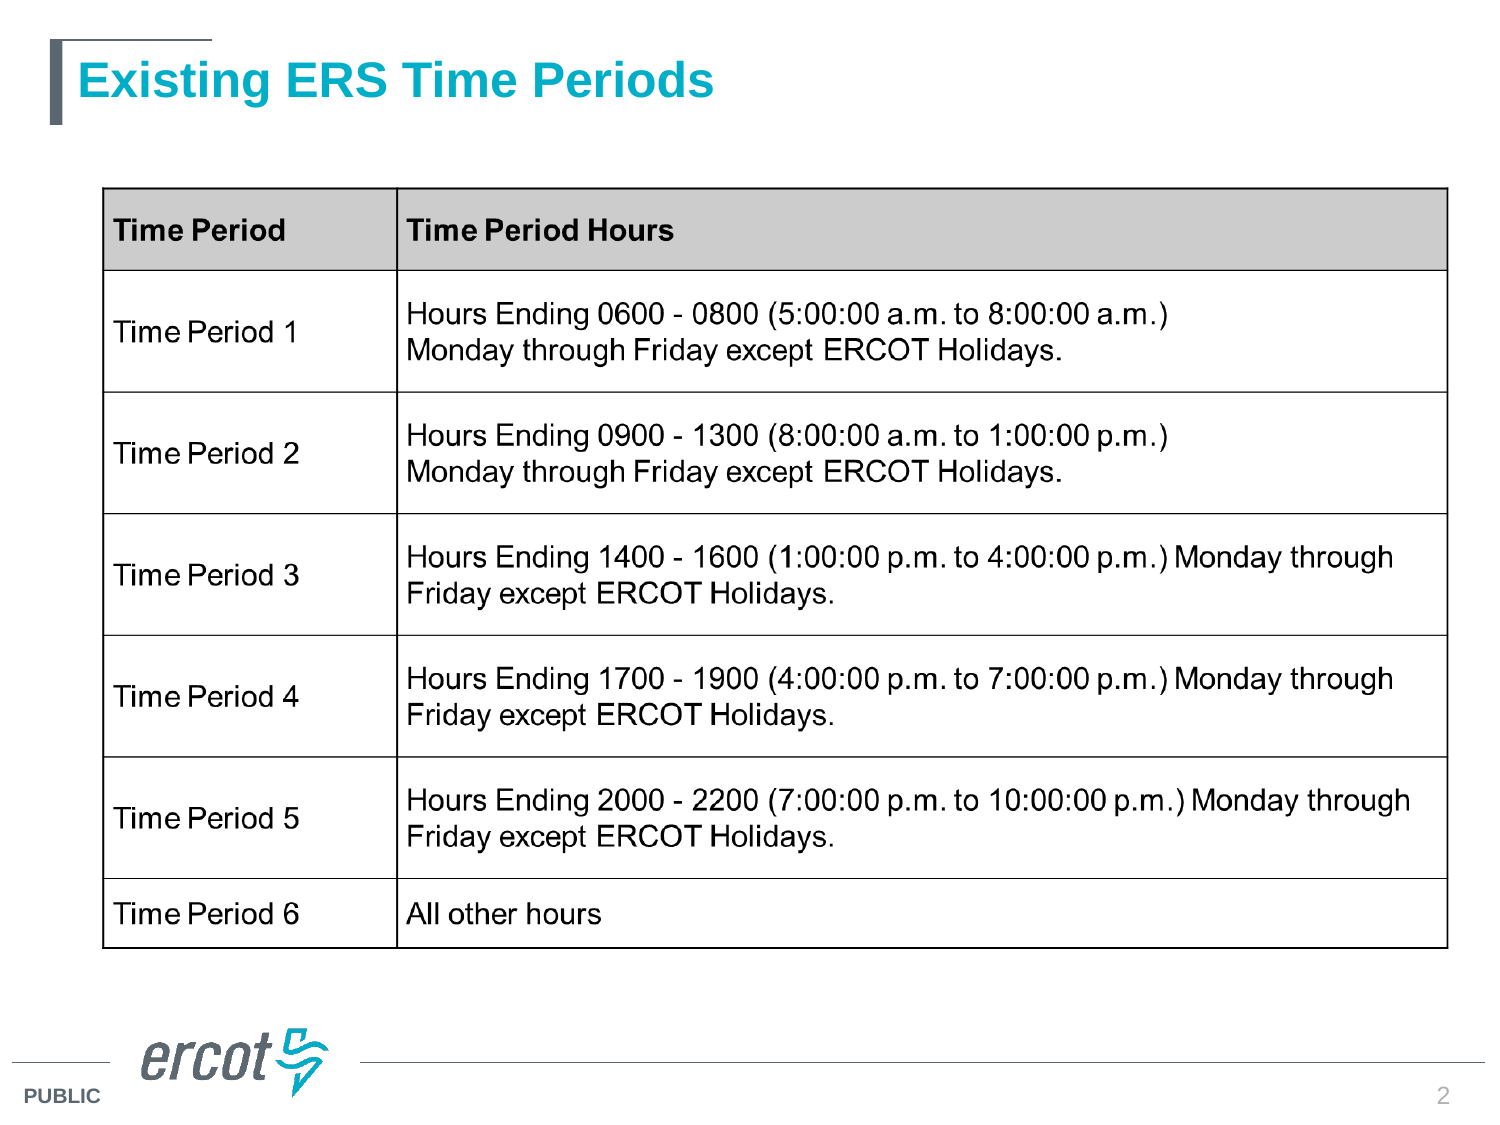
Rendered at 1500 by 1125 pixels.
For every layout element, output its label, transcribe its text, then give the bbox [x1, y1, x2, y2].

picture [137, 1024, 332, 1100]
slide_number 2 [1400, 1076, 1488, 1113]
title Existing ERS Time Periods [62, 39, 1450, 125]
picture [101, 187, 1449, 950]
